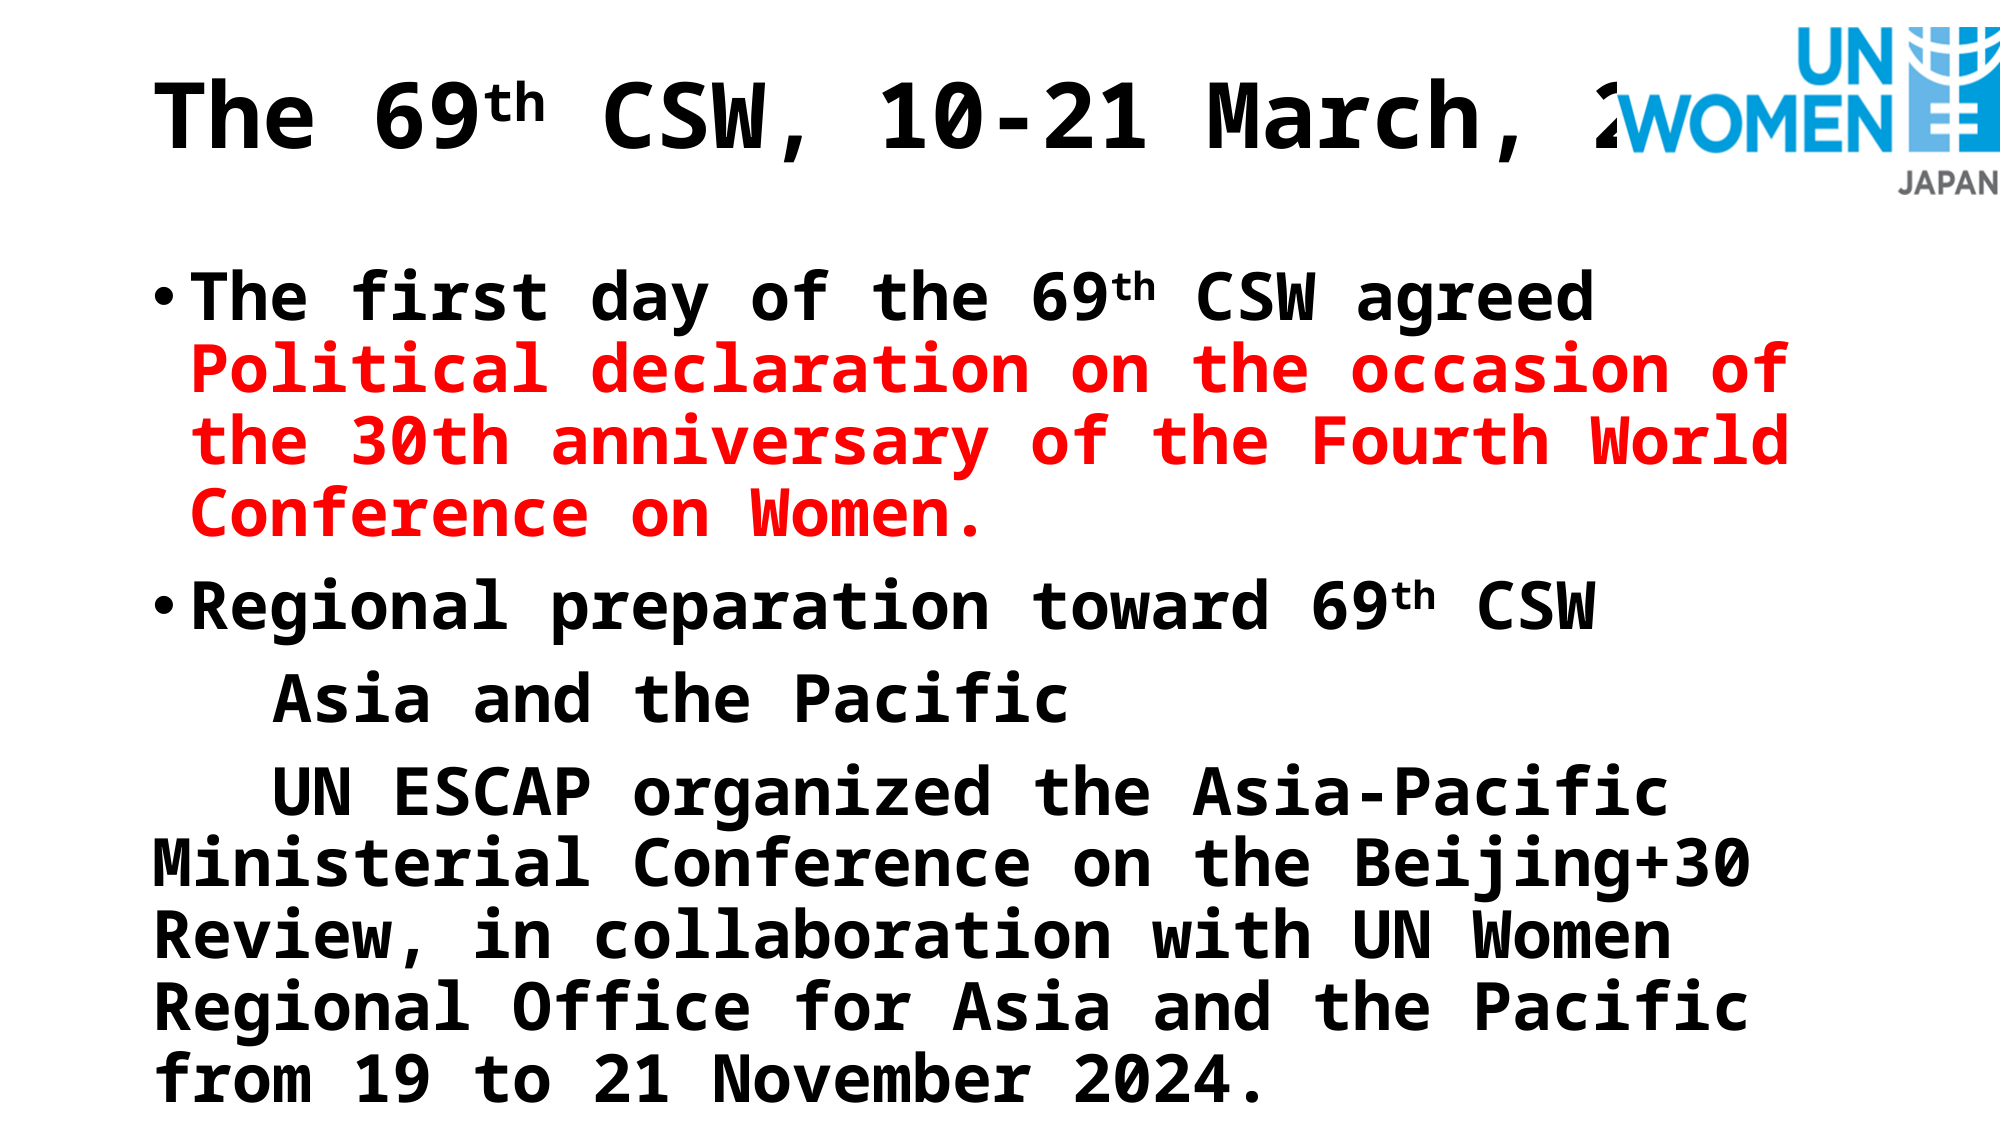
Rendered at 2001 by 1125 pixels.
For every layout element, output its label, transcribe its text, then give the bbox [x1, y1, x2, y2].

list The first day of the 69th CSW agreed Political declaration on the occasion of the 30th anniversary of the Fourth World Conference on Women. Regional preparation toward 69th CSW Asia and the Pacific UN ESCAP organized the Asia-Pacific Ministerial Conference on the Beijing+30 Review, in collaboration with UN Women Regional Office for Asia and the Pacific from 19 to 21 November 2024. [137, 255, 1863, 1098]
picture [1617, 27, 2000, 196]
title The 69th CSW, 10-21 March, 2025 [137, 59, 1863, 255]
